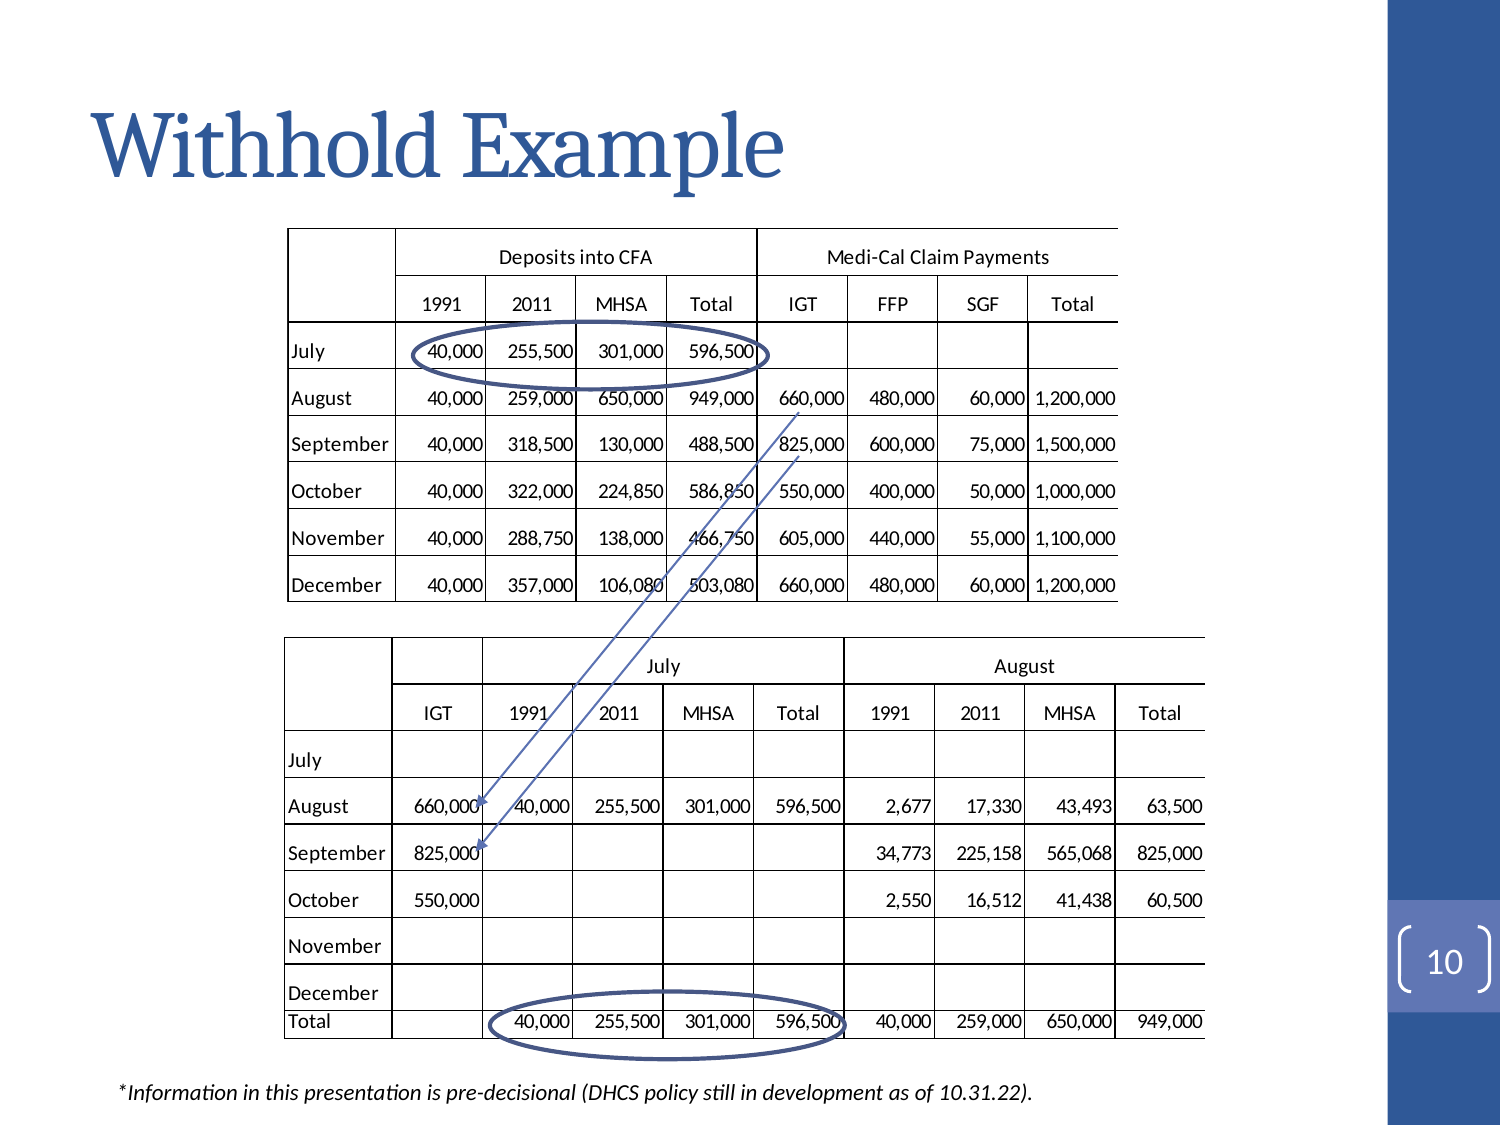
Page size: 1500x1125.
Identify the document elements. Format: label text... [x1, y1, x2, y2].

slide_number 9 [1397, 925, 1492, 994]
picture [286, 227, 1120, 604]
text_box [474, 455, 800, 853]
picture [283, 636, 1207, 1041]
text_box [522, 1047, 813, 1062]
title Withhold Example [75, 45, 1325, 233]
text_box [474, 411, 800, 453]
